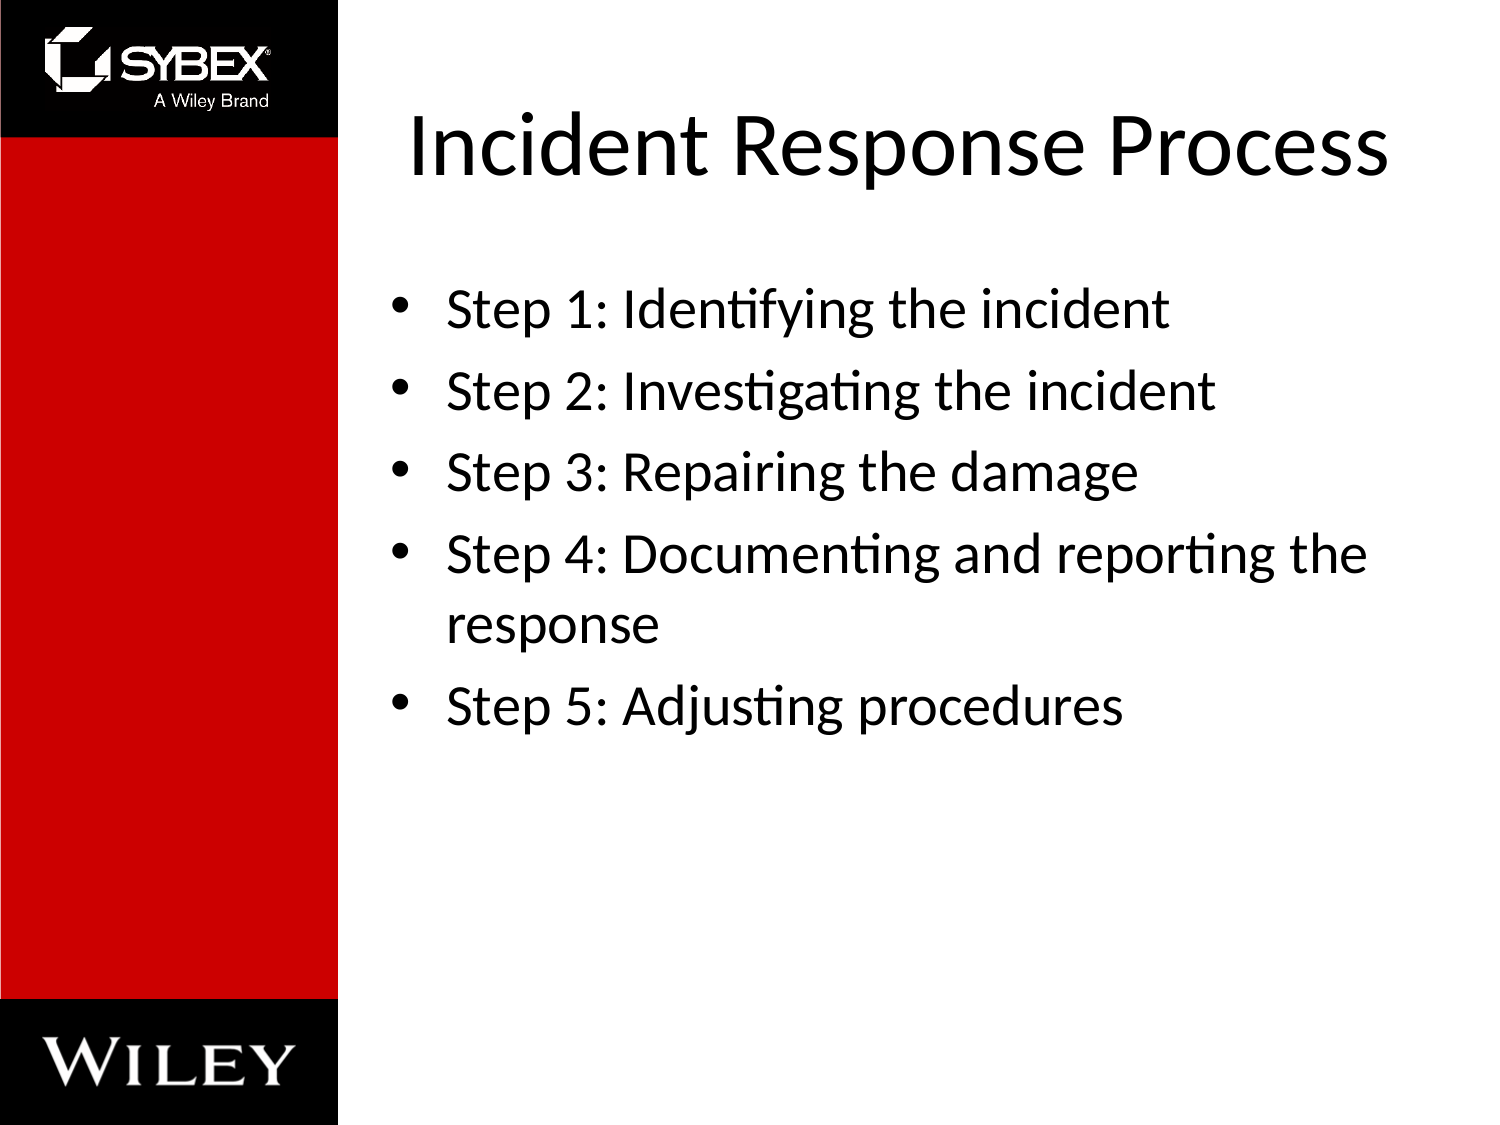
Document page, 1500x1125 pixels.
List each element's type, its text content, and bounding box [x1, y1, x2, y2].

list Step 1: Identifying the incident Step 2: Investigating the incident Step 3: Repairing the damage Step 4: Documenting and reporting the response Step 5: Adjusting procedures [375, 262, 1425, 1005]
title Incident Response Process [375, 45, 1425, 233]
picture [0, 999, 338, 1125]
picture [45, 27, 271, 111]
